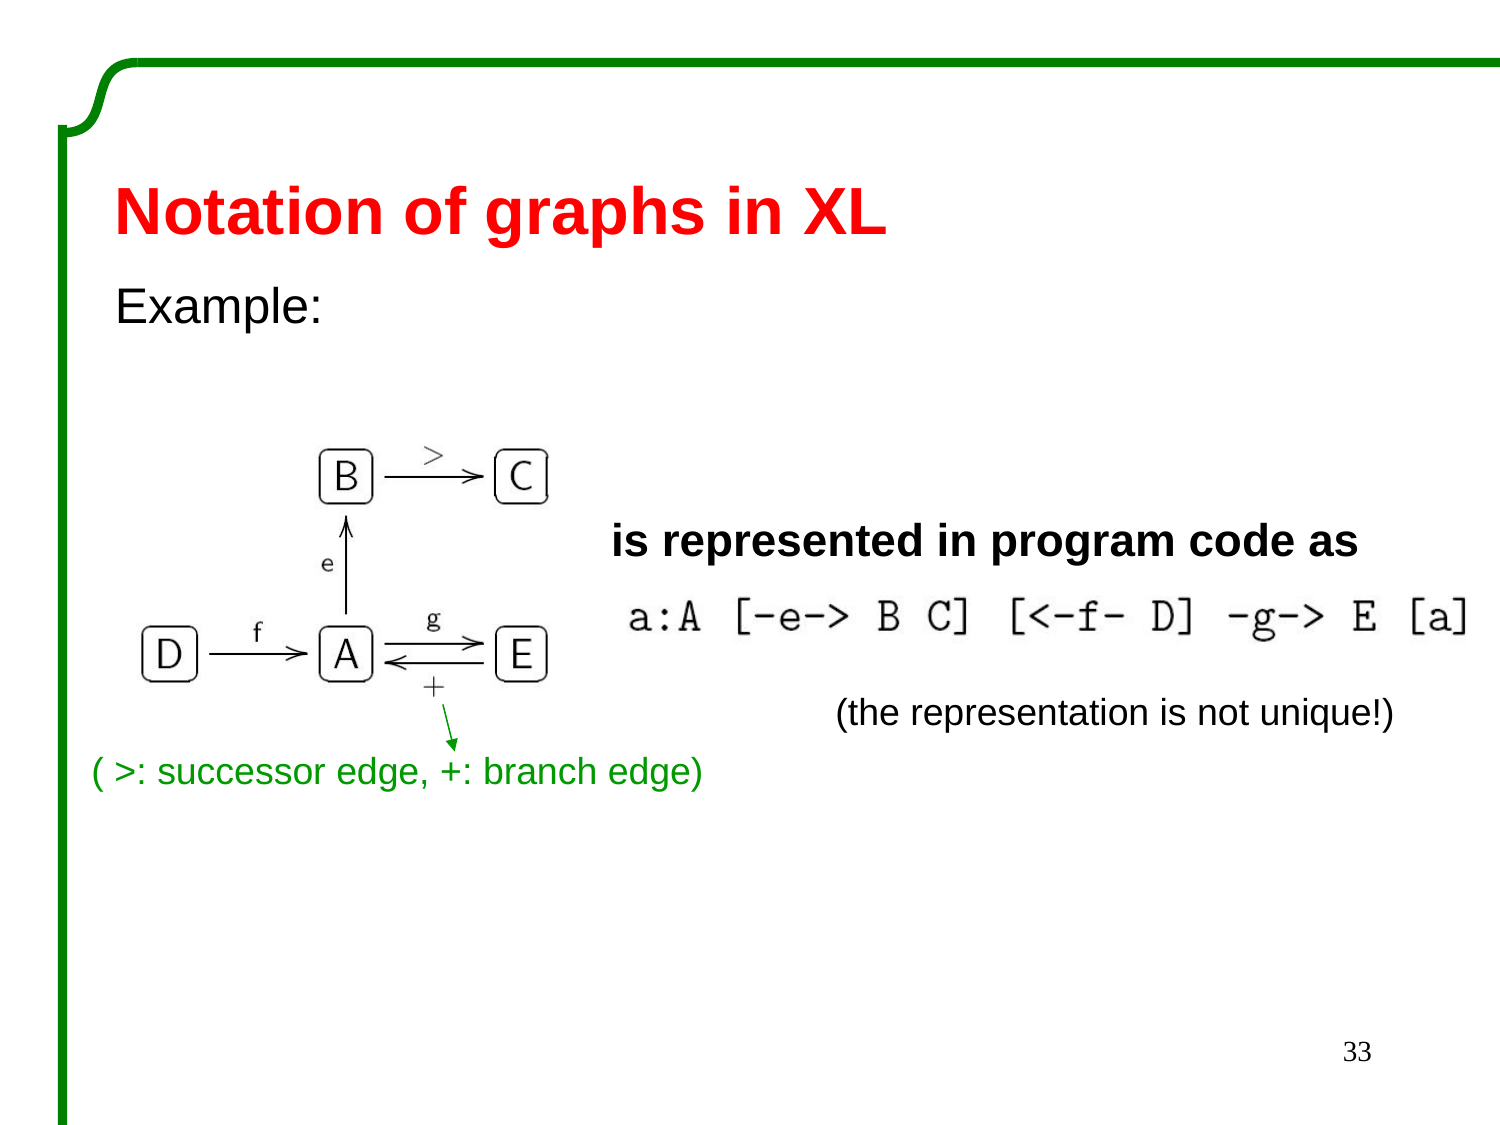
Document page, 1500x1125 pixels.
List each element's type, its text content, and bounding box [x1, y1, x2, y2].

text_box (the representation is not unique!) [820, 680, 1471, 741]
text_box [444, 712, 458, 752]
picture [112, 420, 573, 712]
slide_number 33 [1074, 1025, 1388, 1100]
text_box ( >: successor edge, +: branch edge) [76, 739, 727, 800]
picture [608, 586, 1483, 649]
text_box Notation of graphs in XL Example: [100, 160, 951, 341]
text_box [64, 60, 136, 136]
text_box is represented in program code as [596, 503, 1495, 574]
